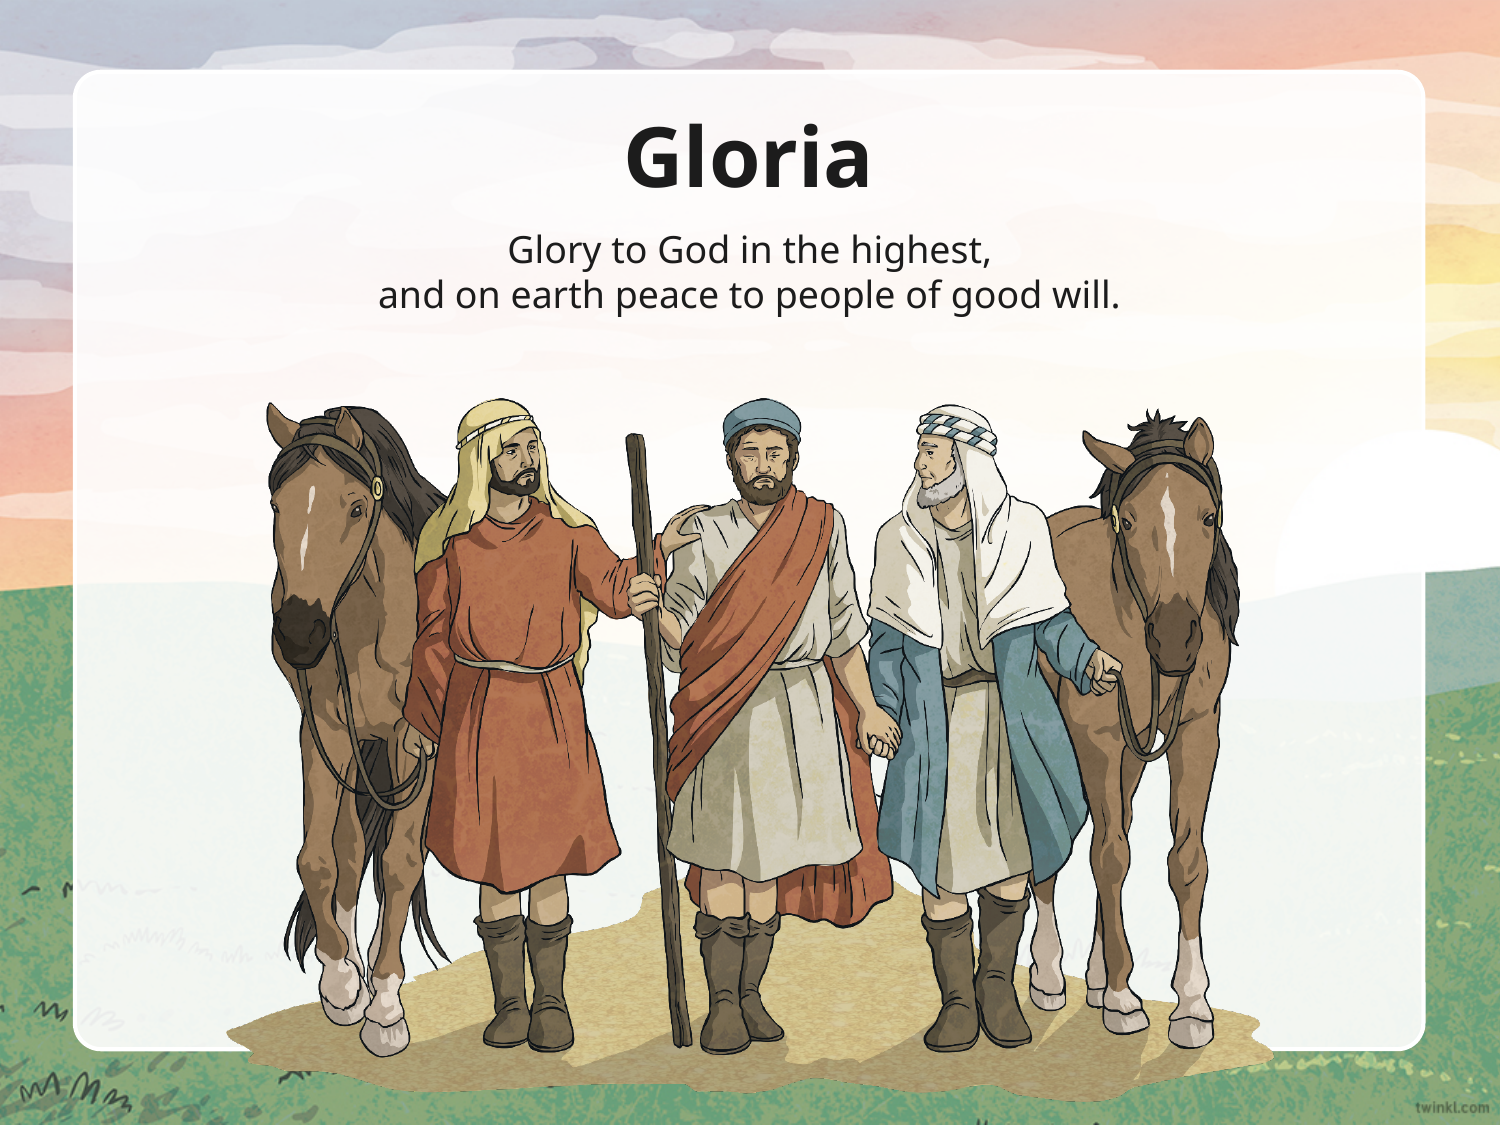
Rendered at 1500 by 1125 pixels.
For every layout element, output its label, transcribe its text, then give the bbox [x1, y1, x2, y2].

title Gloria [73, 76, 1426, 244]
picture [0, 0, 1500, 1125]
text_box Glory to God in the highest, and on earth peace to people of good will. [123, 218, 1376, 324]
